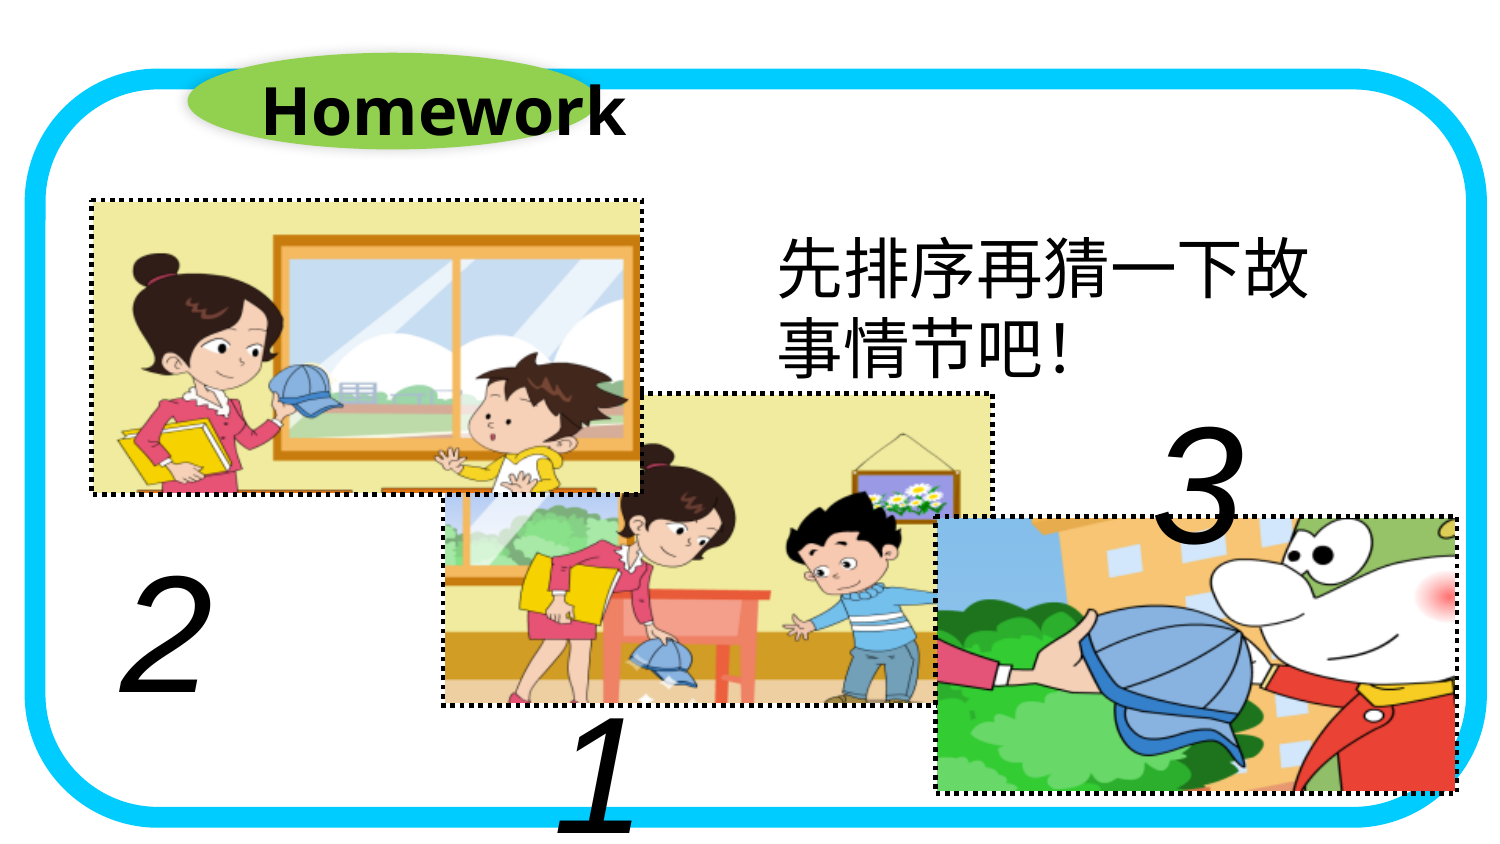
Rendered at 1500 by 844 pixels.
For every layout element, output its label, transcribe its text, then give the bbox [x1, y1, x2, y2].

text_box 3 [1136, 369, 1360, 516]
text_box 1 [538, 712, 762, 844]
text_box 2 [105, 518, 328, 734]
picture [93, 201, 1456, 793]
text_box 先排序再猜一下故事情节吧！ [761, 219, 1348, 395]
